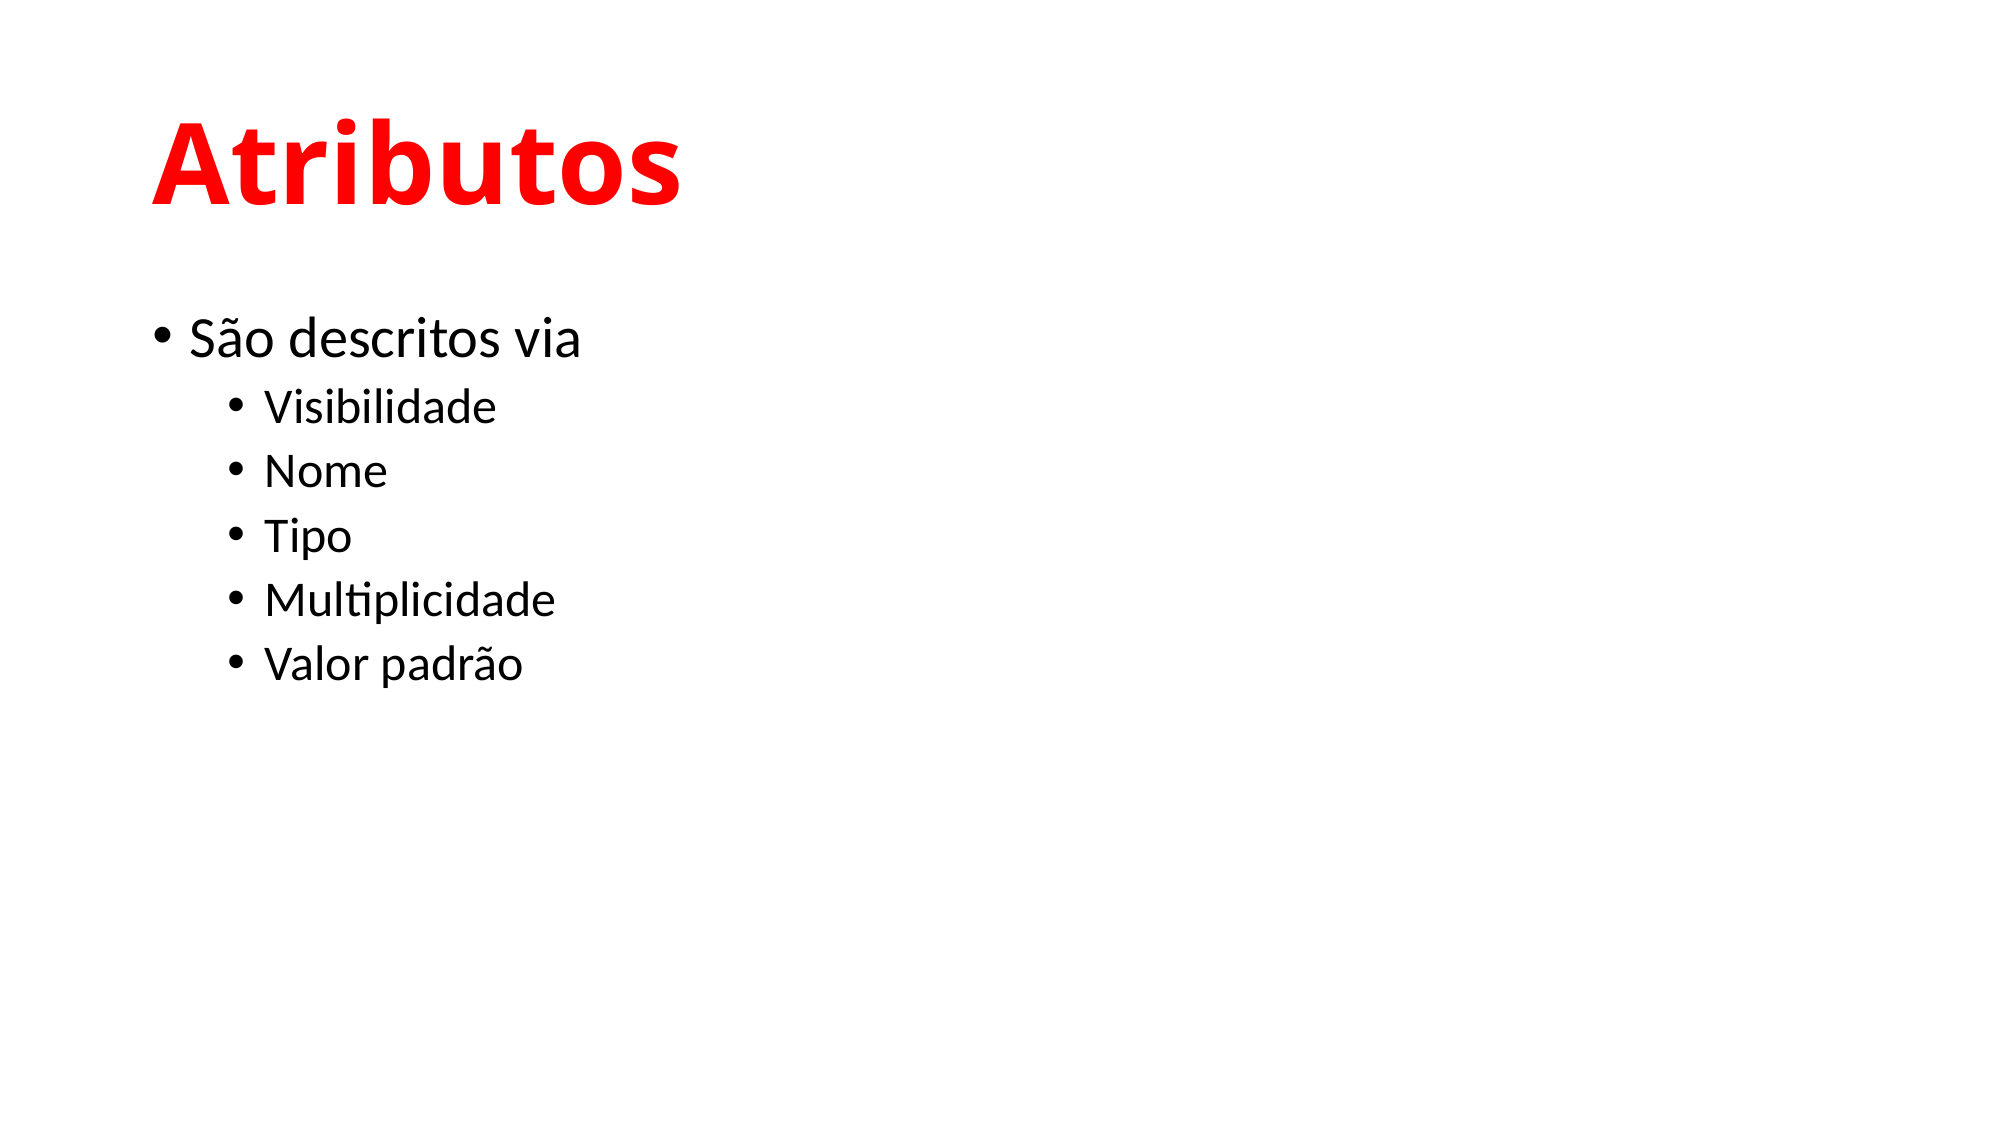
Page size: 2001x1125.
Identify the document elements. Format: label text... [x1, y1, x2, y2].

title Atributos [137, 59, 1863, 278]
list São descritos via Visibilidade Nome Tipo Multiplicidade Valor padrão [137, 299, 1863, 1014]
